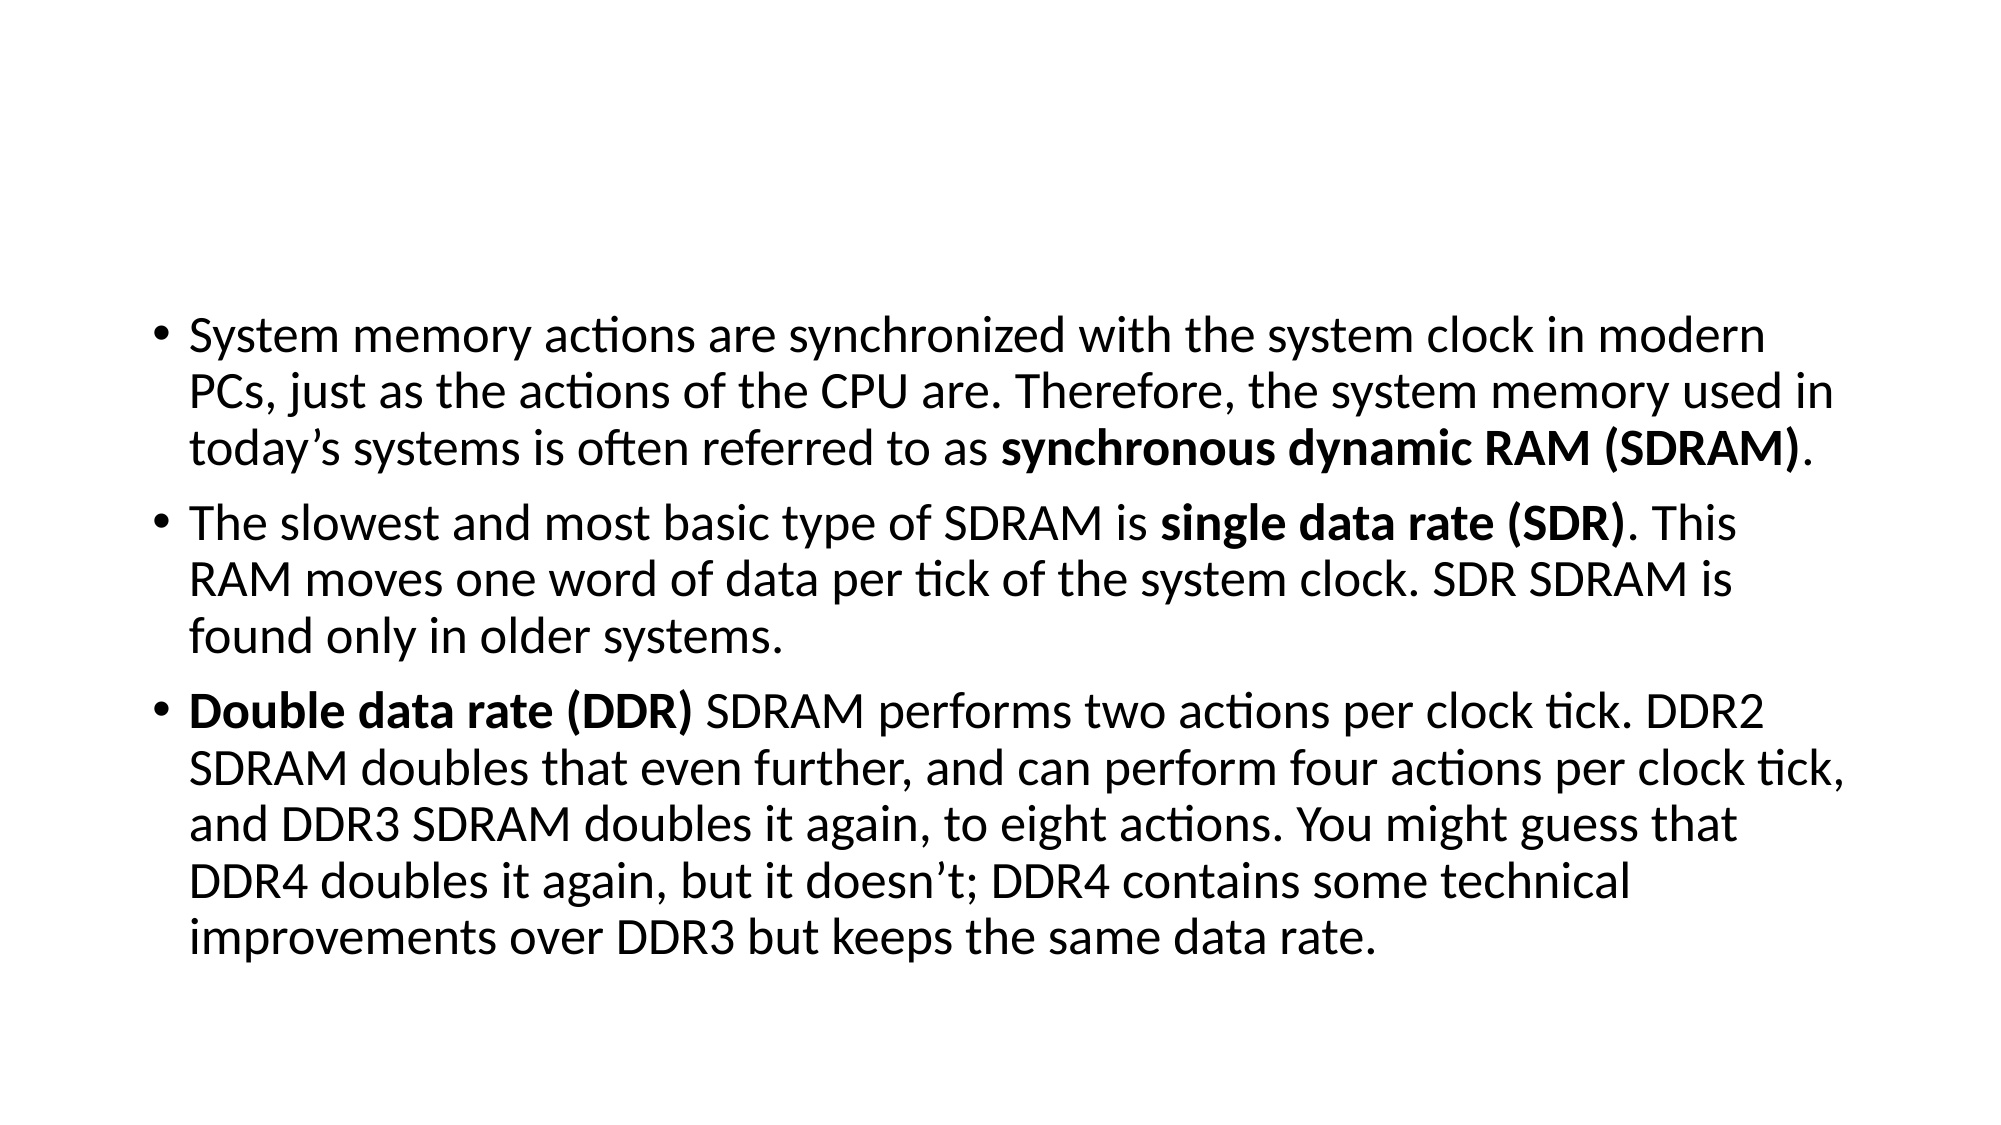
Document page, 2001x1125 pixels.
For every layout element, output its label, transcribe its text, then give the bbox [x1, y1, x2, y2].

list System memory actions are synchronized with the system clock in modern PCs, just as the actions of the CPU are. Therefore, the system memory used in today’s systems is often referred to as synchronous dynamic RAM (SDRAM). The slowest and most basic type of SDRAM is single data rate (SDR). This RAM moves one word of data per tick of the system clock. SDR SDRAM is found only in older systems. Double data rate (DDR) SDRAM performs two actions per clock tick. DDR2 SDRAM doubles that even further, and can perform four actions per clock tick, and DDR3 SDRAM doubles it again, to eight actions. You might guess that DDR4 doubles it again, but it doesn’t; DDR4 contains some technical improvements over DDR3 but keeps the same data rate. [137, 299, 1863, 1014]
